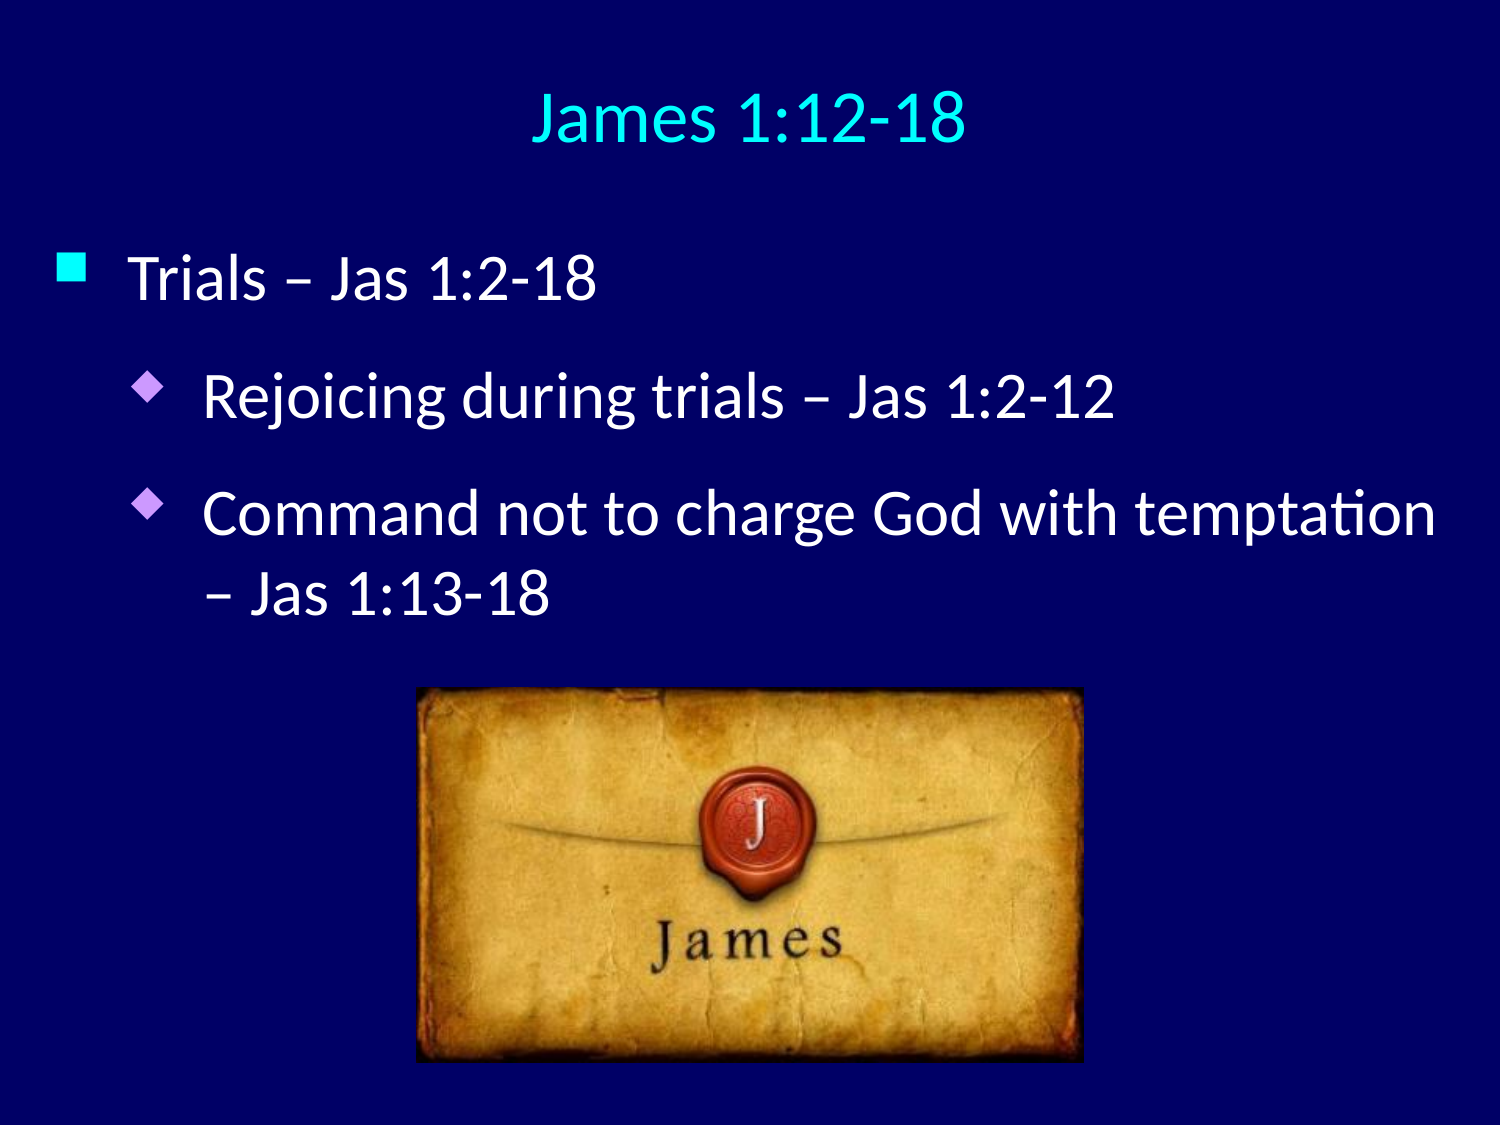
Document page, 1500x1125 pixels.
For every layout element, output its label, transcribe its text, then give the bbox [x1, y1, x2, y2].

title James 1:12-18 [112, 37, 1388, 188]
list Trials – Jas 1:2-18 Rejoicing during trials – Jas 1:2-12 Command not to charge God with temptation – Jas 1:13-18 [37, 226, 1463, 738]
picture [416, 687, 1084, 1063]
